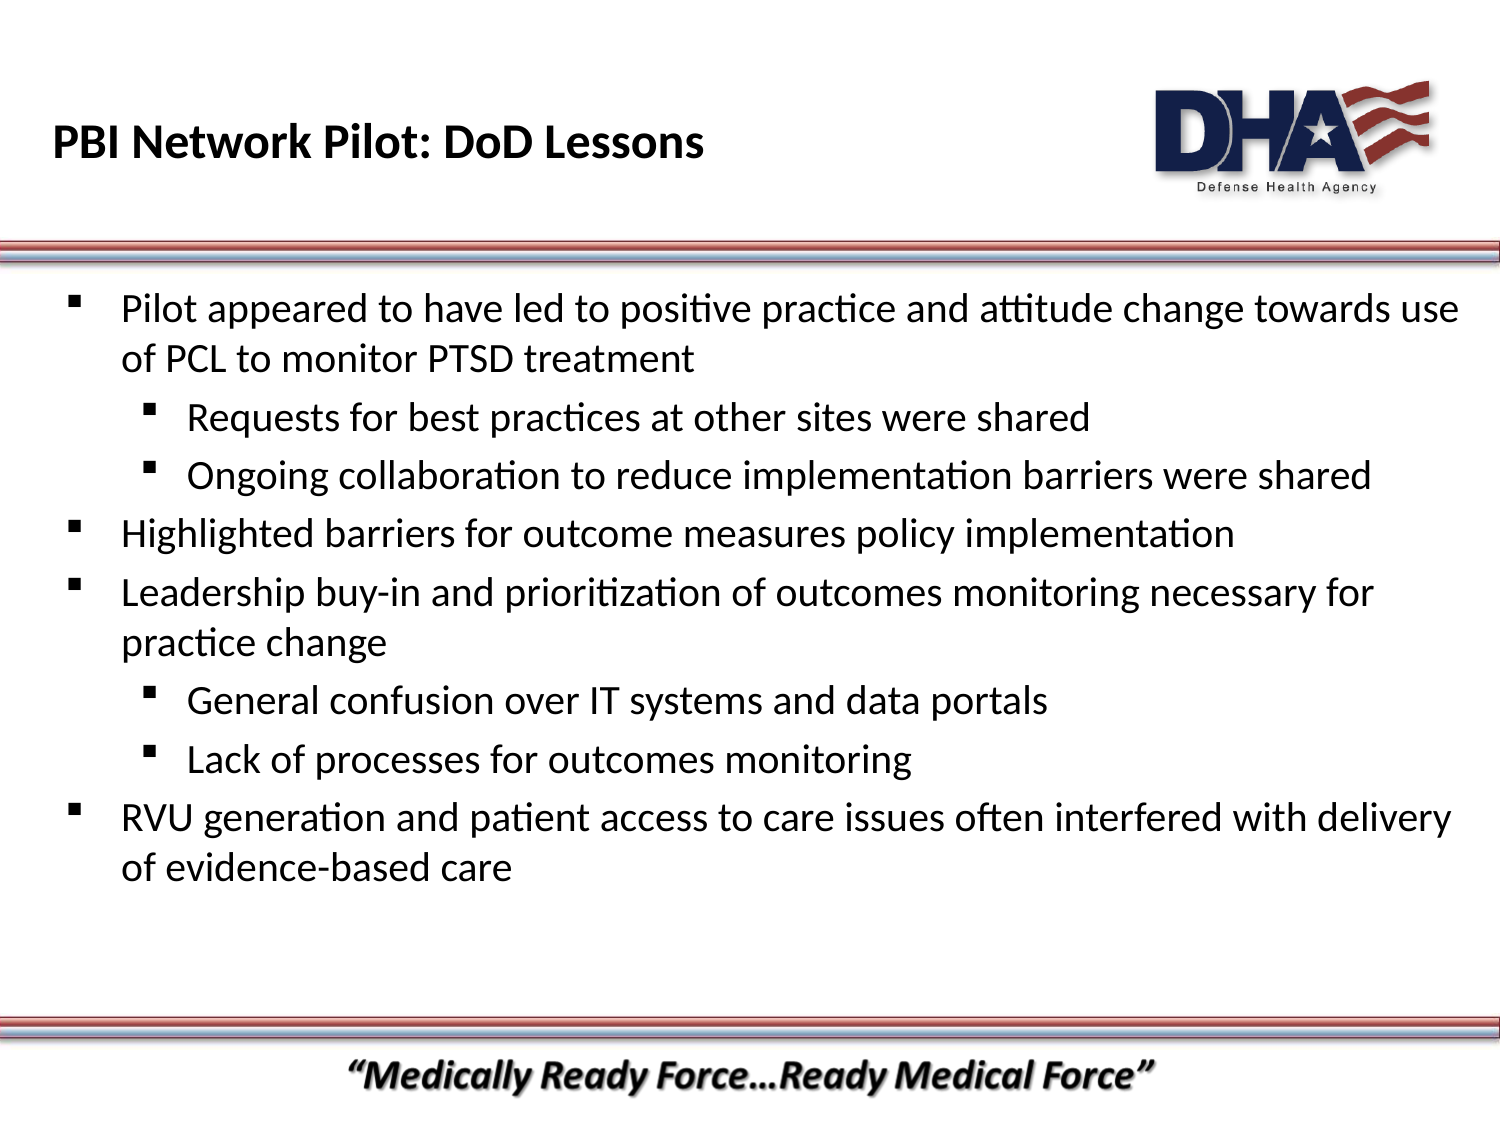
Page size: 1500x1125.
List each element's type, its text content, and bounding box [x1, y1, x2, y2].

list Pilot appeared to have led to positive practice and attitude change towards use of PCL to monitor PTSD treatment Requests for best practices at other sites were shared Ongoing collaboration to reduce implementation barriers were shared Highlighted barriers for outcome measures policy implementation Leadership buy-in and prioritization of outcomes monitoring necessary for practice change General confusion over IT systems and data portals Lack of processes for outcomes monitoring RVU generation and patient access to care issues often interfered with delivery of evidence-based care [50, 273, 1488, 1005]
picture [1155, 80, 1429, 194]
picture [0, 237, 1500, 274]
title PBI Network Pilot: DoD Lessons [37, 45, 1150, 233]
picture [0, 1013, 1500, 1125]
